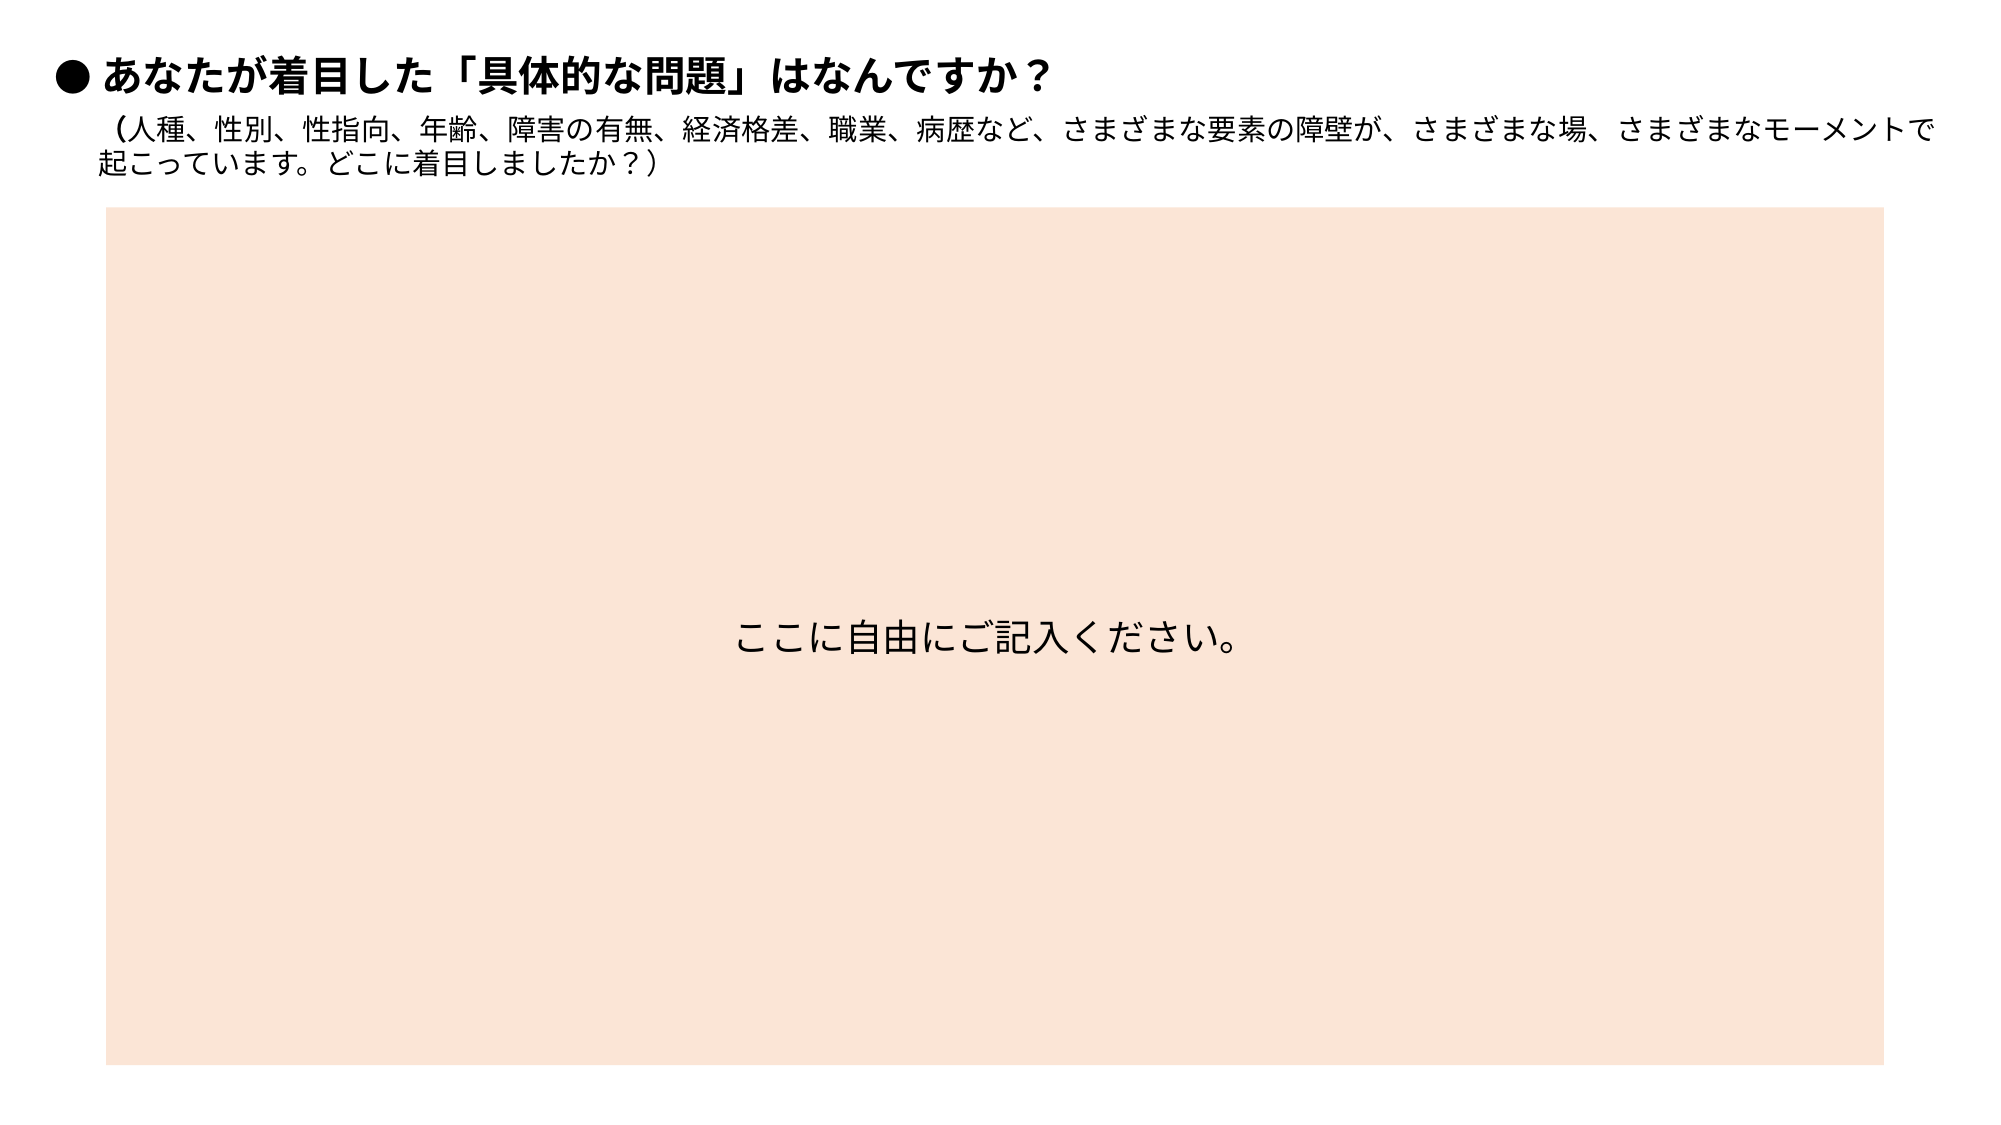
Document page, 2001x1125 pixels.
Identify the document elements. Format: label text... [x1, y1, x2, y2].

text_box （人種、性別、性指向、年齢、障害の有無、経済格差、職業、病歴など、さまざまな要素の障壁が、さまざまな場、さまざまなモーメントで 起こっています。どこに着目しましたか？） [83, 103, 2000, 188]
text_box ここに自由にご記入ください。 [105, 206, 1885, 1066]
text_box ●あなたが着目した「具体的な問題」はなんですか？ [40, 41, 1957, 107]
